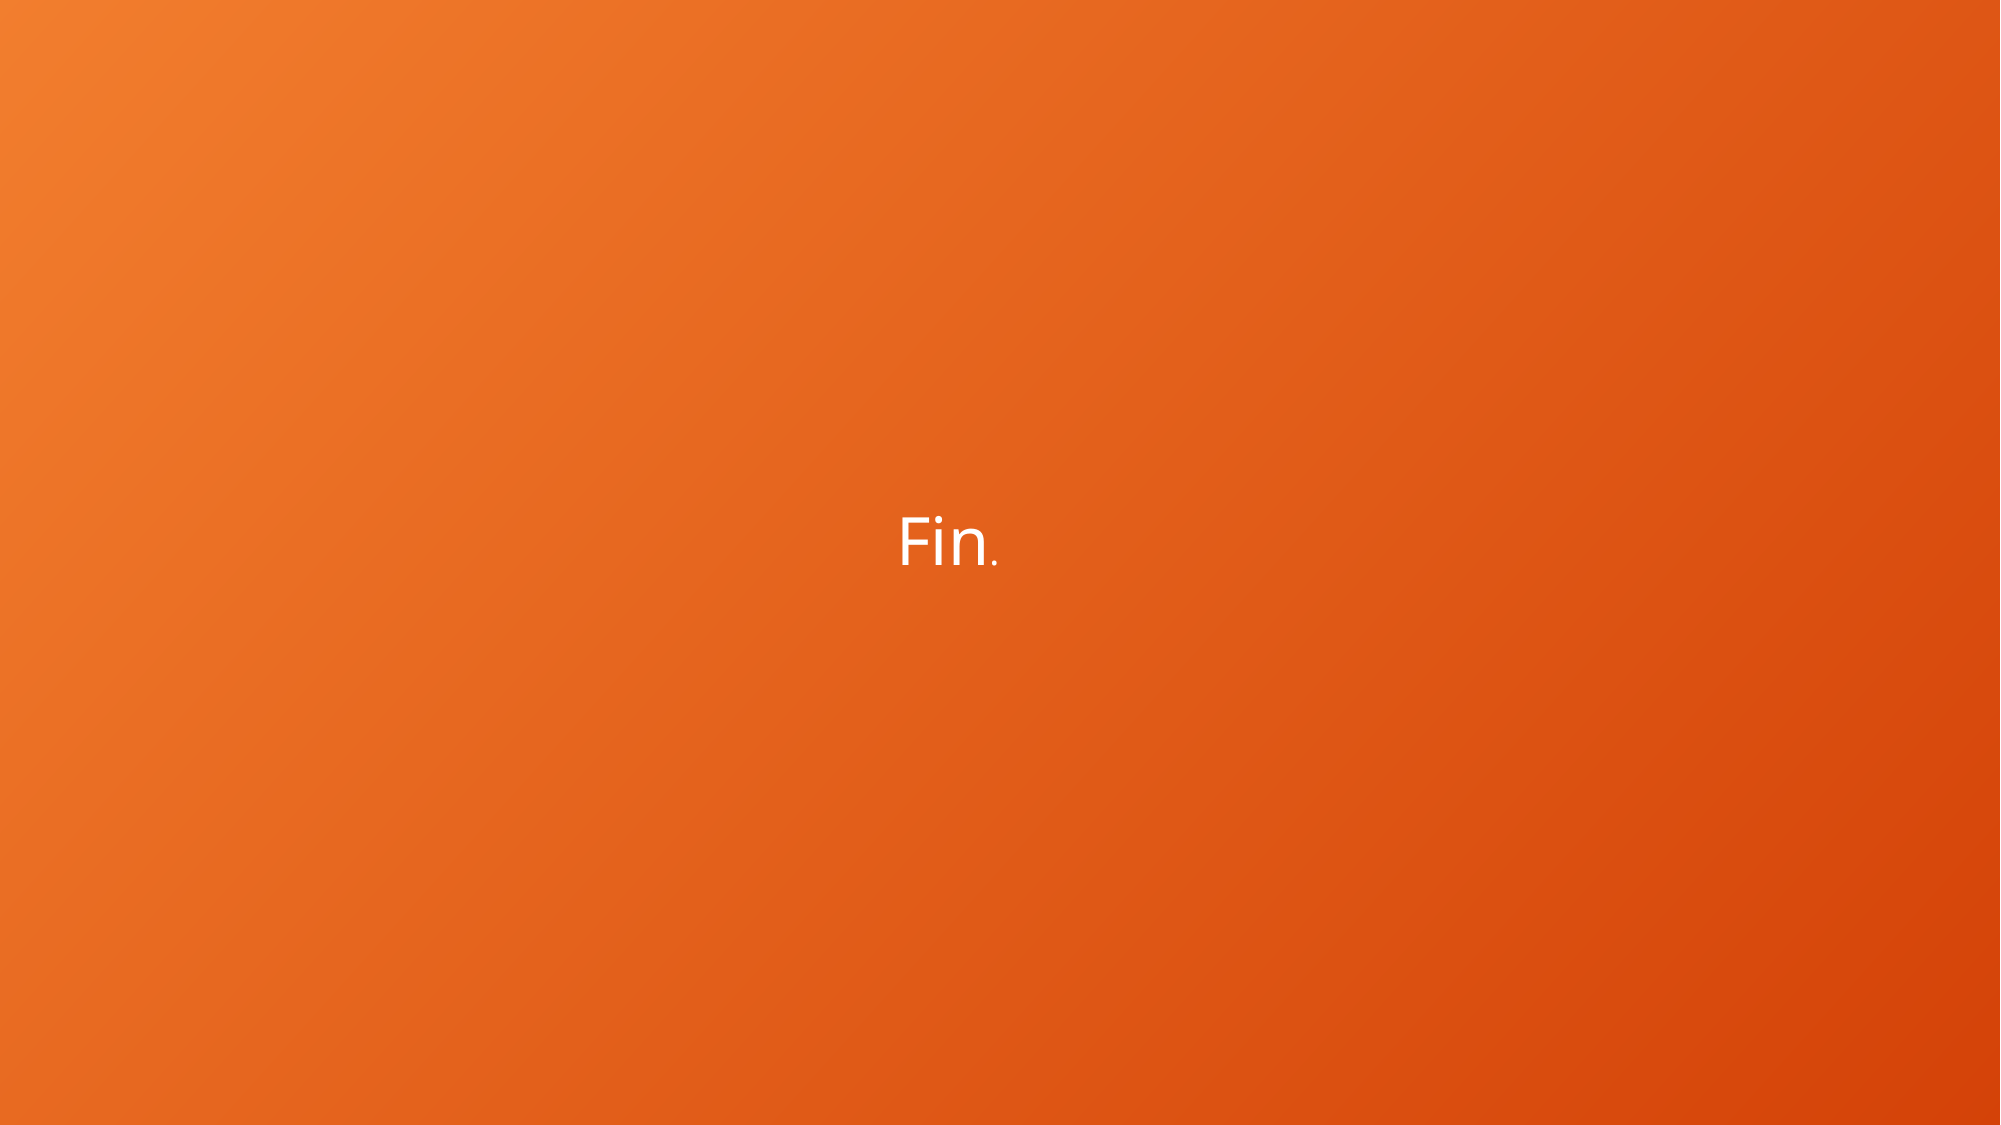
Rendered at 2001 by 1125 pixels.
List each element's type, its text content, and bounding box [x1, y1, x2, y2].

text_box Fin. [881, 491, 1062, 587]
